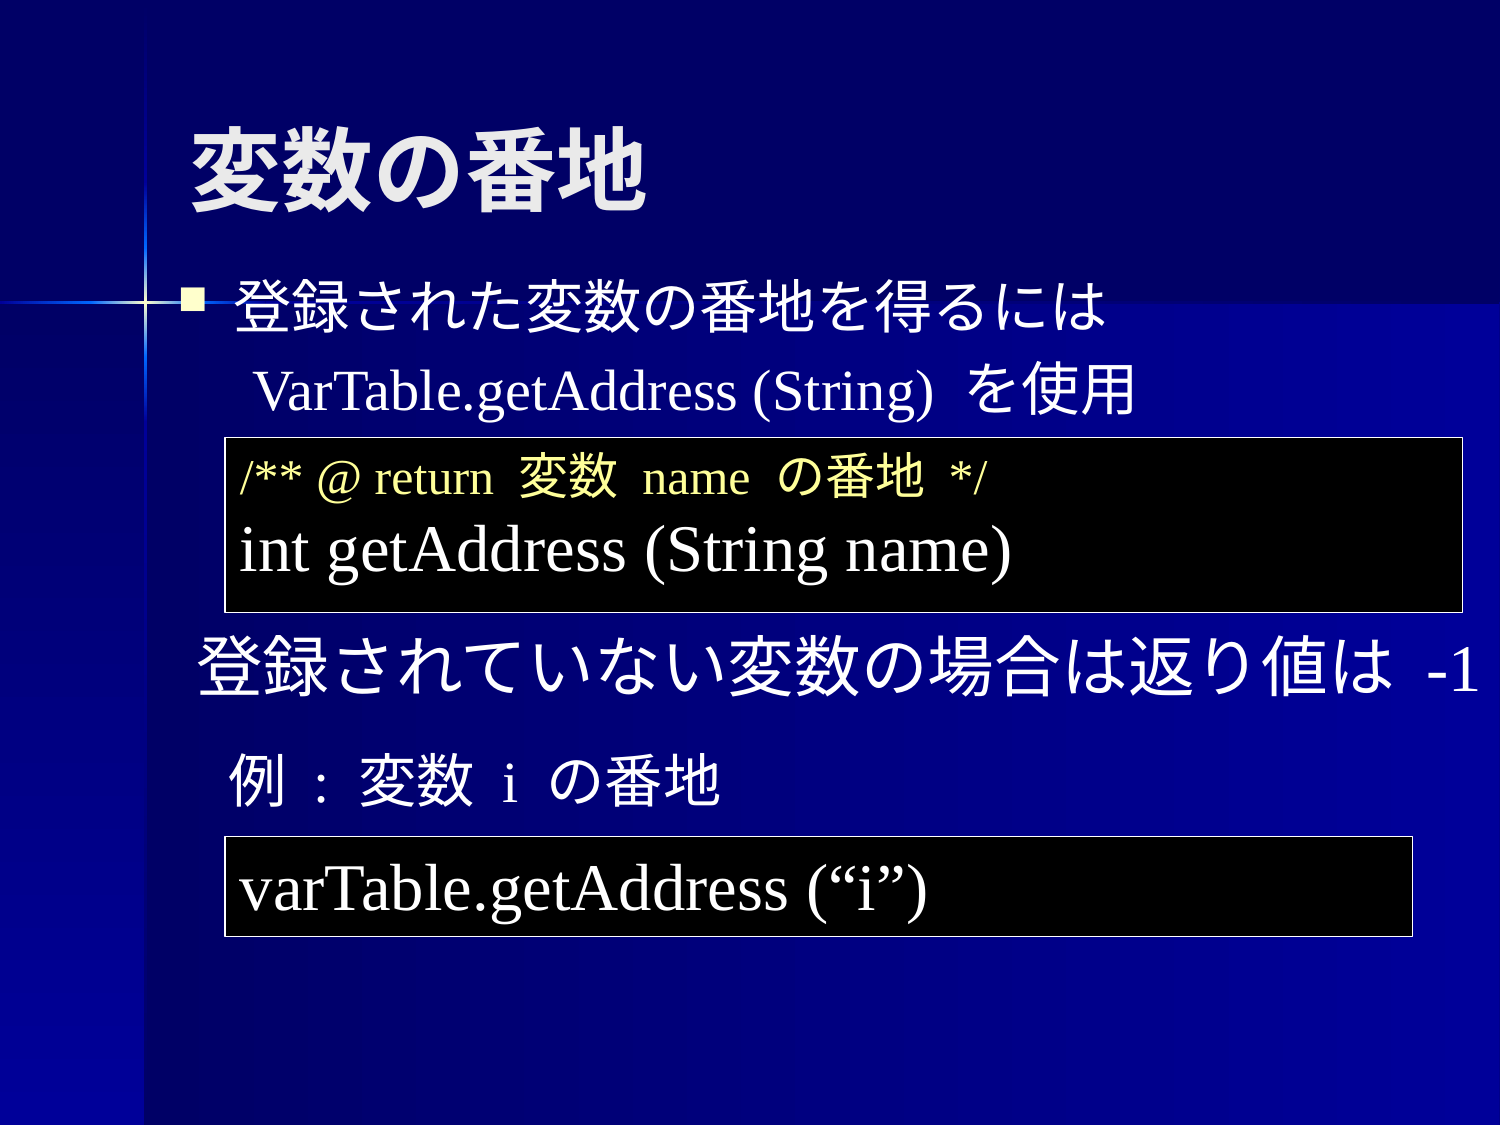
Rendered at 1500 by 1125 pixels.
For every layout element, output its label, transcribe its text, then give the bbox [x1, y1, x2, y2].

text_box 例 : 変数 i の番地 [213, 736, 737, 822]
text_box varTable.getAddress (“i”) [224, 836, 1413, 937]
list 登録された変数の番地を得るには VarTable.getAddress (String) を使用 [162, 262, 1388, 513]
text_box /** @ return 変数 name の番地 */ int getAddress (String name) [225, 437, 1463, 613]
title 変数の番地 [174, 49, 1413, 286]
text_box 登録されていない変数の場合は返り値は -1 [181, 617, 1500, 713]
